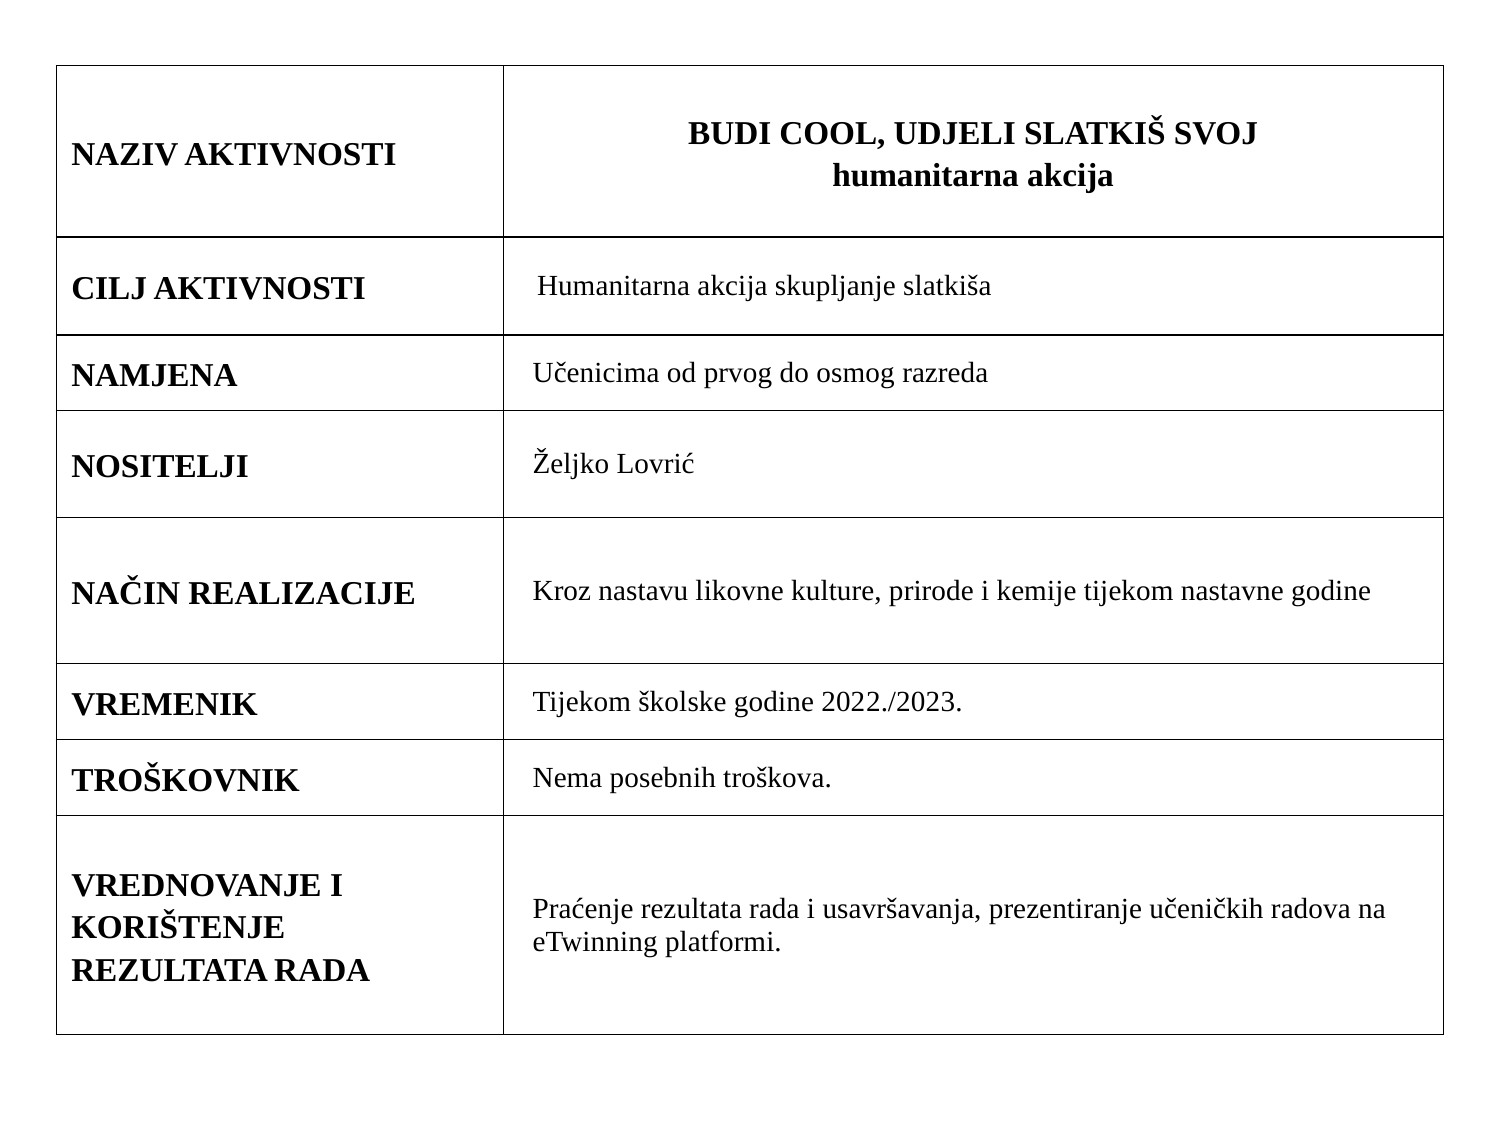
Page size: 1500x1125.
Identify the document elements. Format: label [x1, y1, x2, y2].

table_cell [57, 411, 503, 517]
table_cell [504, 816, 1443, 1034]
table_cell [504, 740, 1443, 815]
table_cell [57, 336, 503, 410]
table_cell [57, 238, 503, 334]
table_cell [57, 740, 503, 815]
table_header [57, 66, 503, 236]
table_cell [57, 816, 503, 1034]
table_cell [504, 336, 1443, 410]
table_cell [57, 518, 503, 663]
table_cell [504, 238, 1443, 334]
table_cell [504, 518, 1443, 663]
table_cell [504, 411, 1443, 517]
table_cell [57, 664, 503, 739]
table_cell [504, 664, 1443, 739]
table_header [504, 66, 1443, 236]
